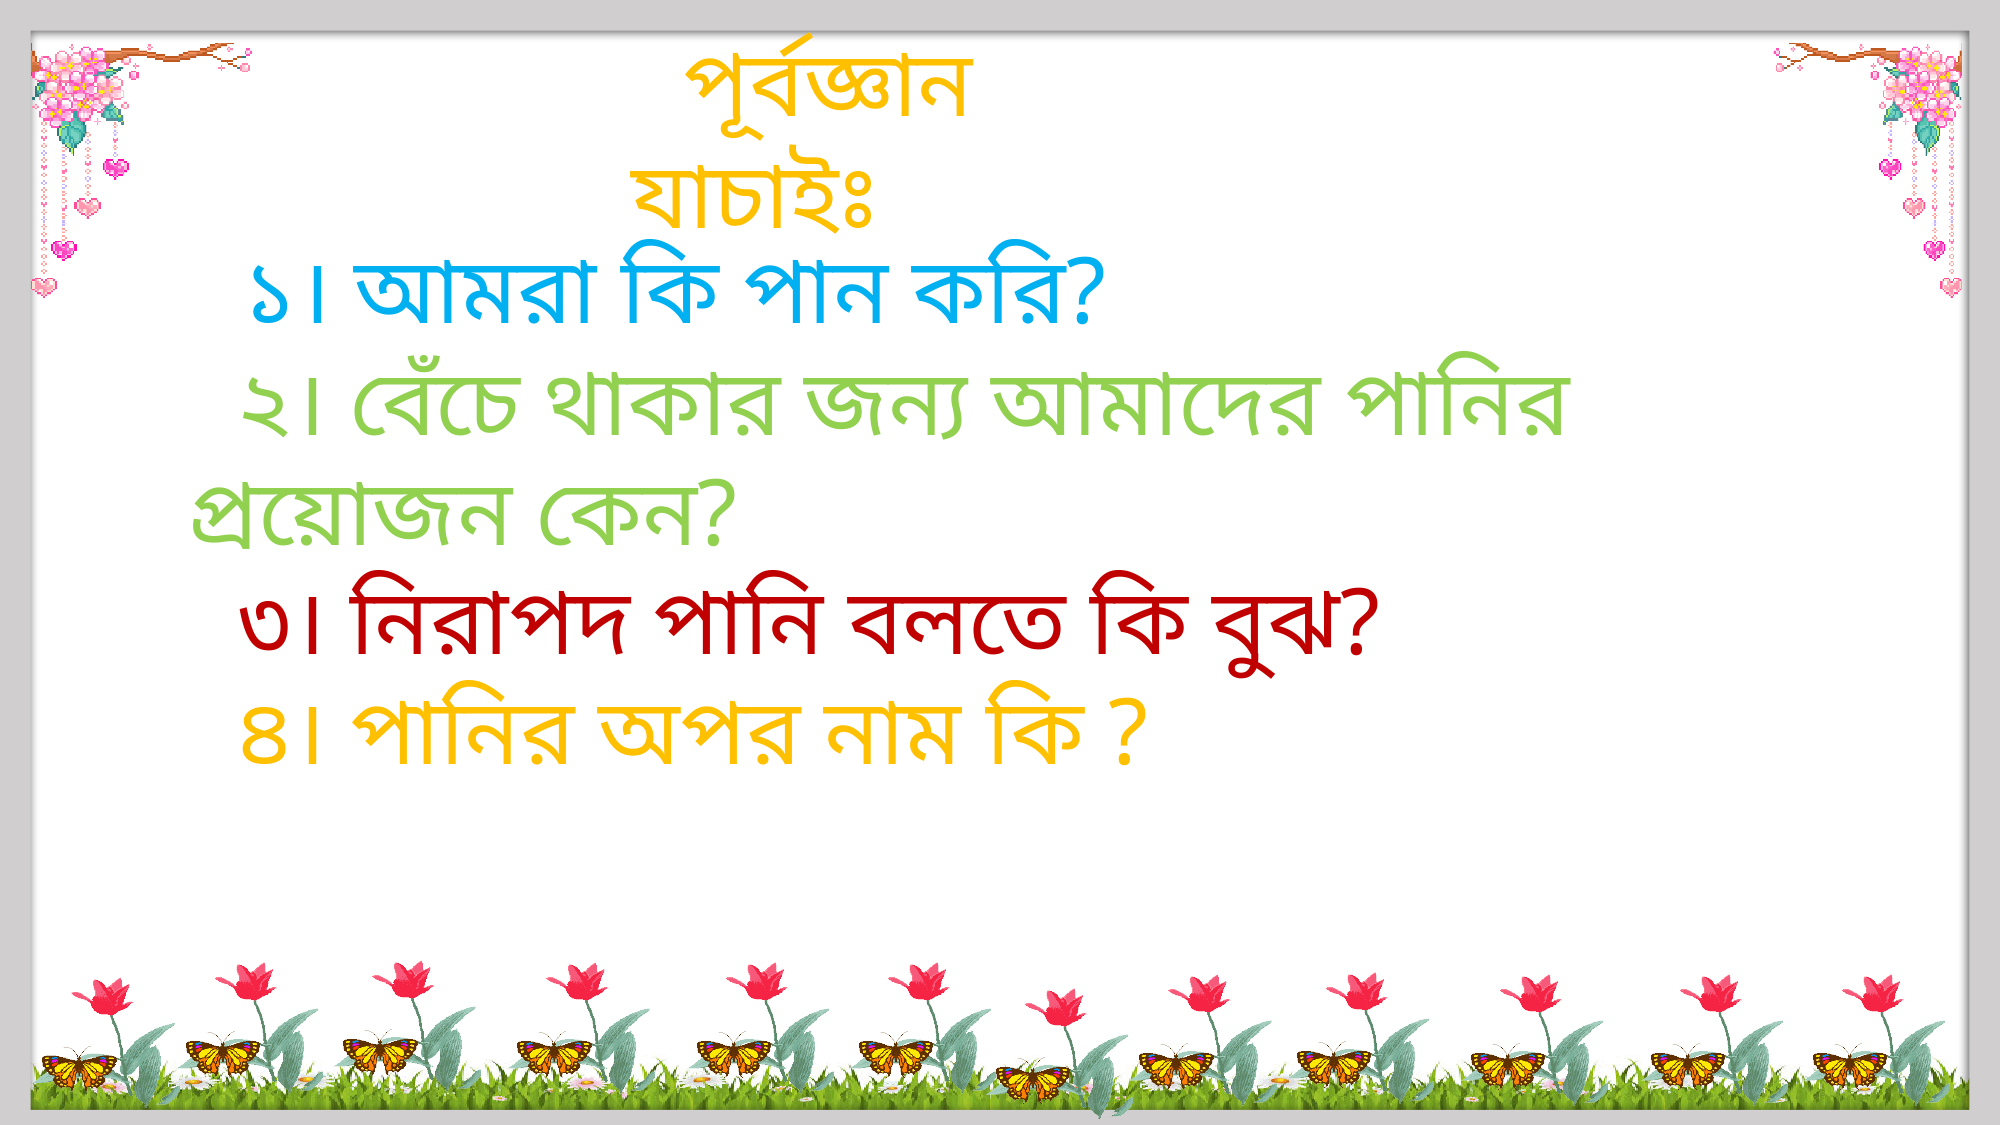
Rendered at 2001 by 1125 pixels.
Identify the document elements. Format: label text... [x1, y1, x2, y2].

picture [1768, 43, 1962, 298]
text_box [0, 0, 2000, 1125]
text_box পূর্বজ্ঞান যাচাইঃ [617, 9, 1204, 254]
picture [18, 849, 1973, 1120]
text_box ১। আমরা কি পান করি? ২। বেঁচে থাকার জন্য আমাদের পানির প্রয়োজন কেন? ৩। নিরাপদ পানি বলতে কি বুঝ? ৪। পানির অপর নাম কি ? [175, 215, 1913, 791]
picture [31, 43, 258, 298]
